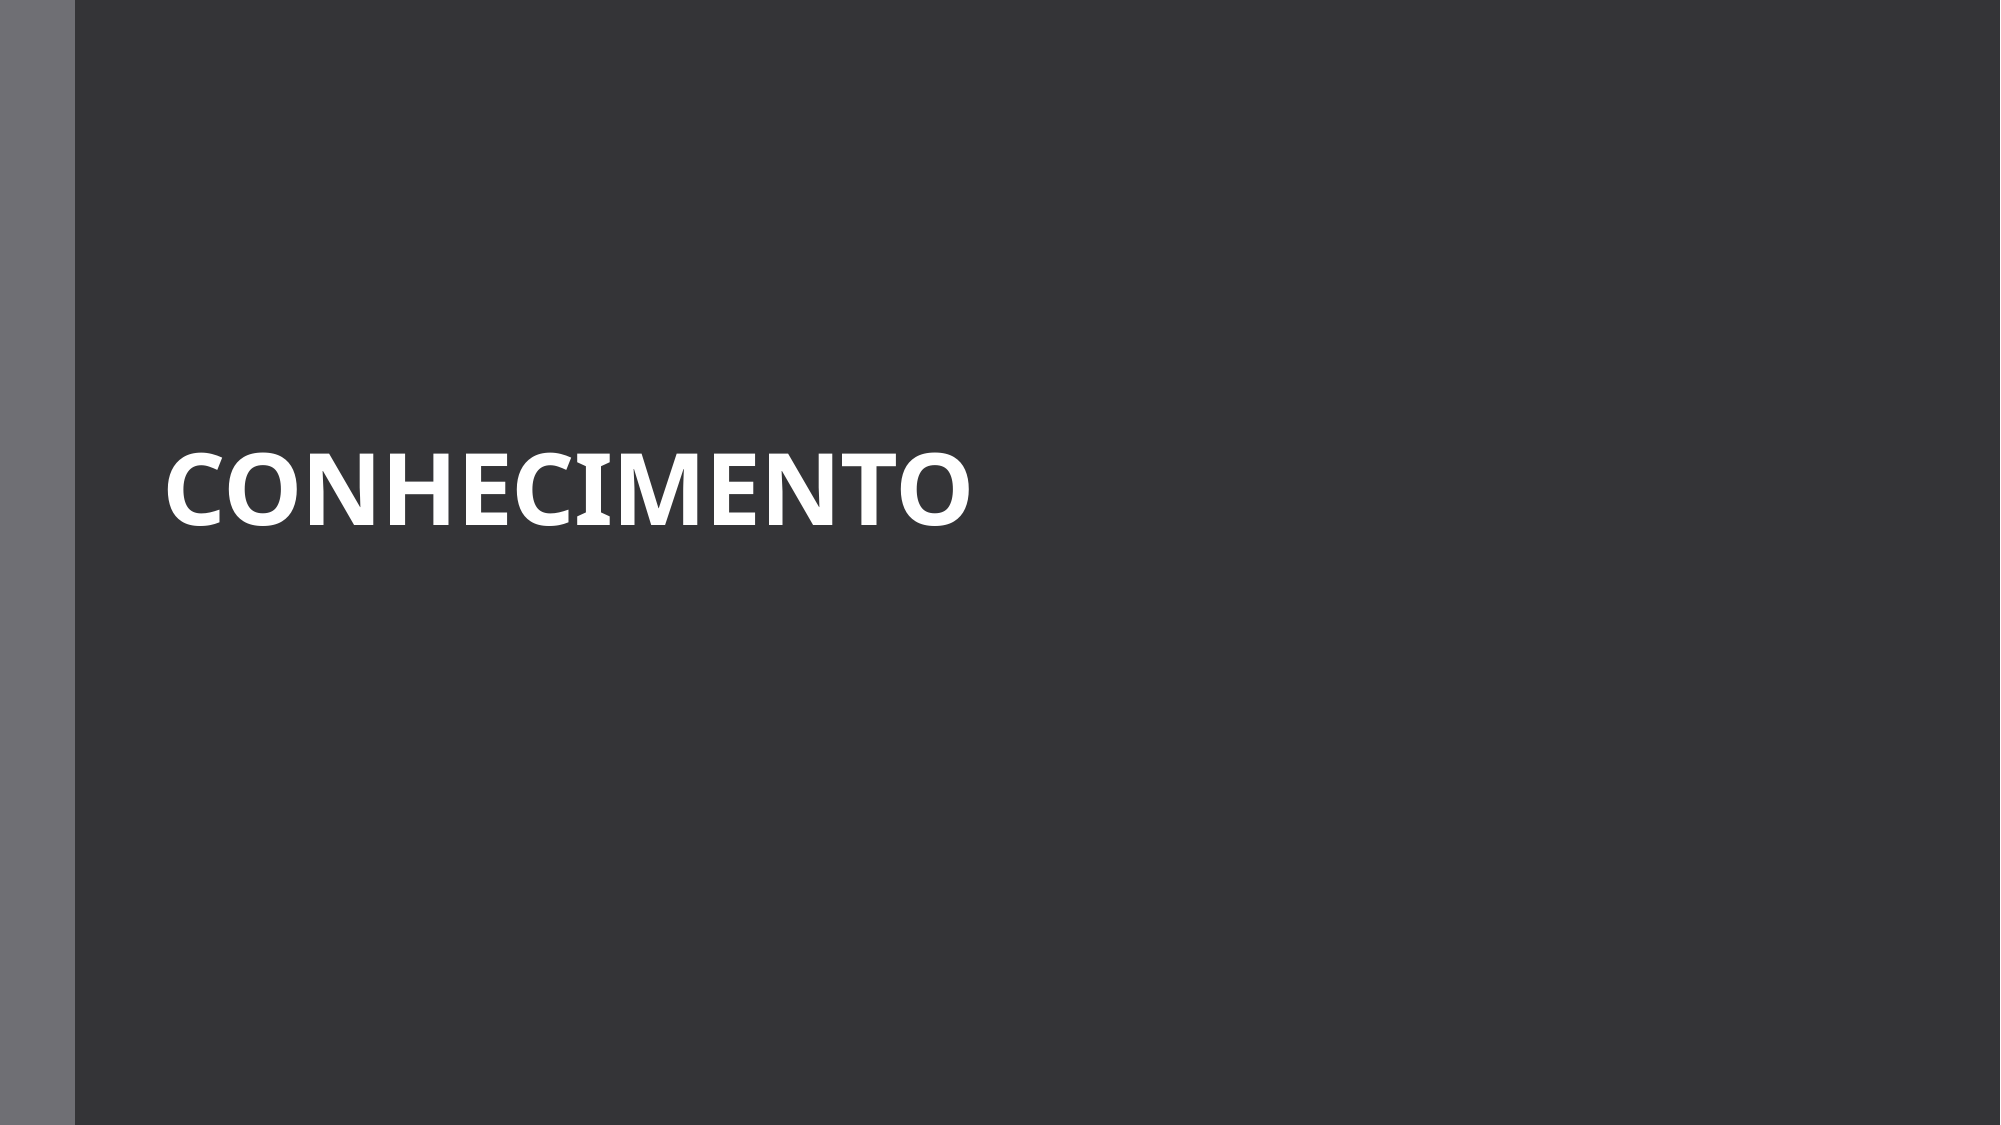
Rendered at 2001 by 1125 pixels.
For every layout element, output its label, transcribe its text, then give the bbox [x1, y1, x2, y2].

text_box CONHECIMENTO [147, 234, 1808, 733]
